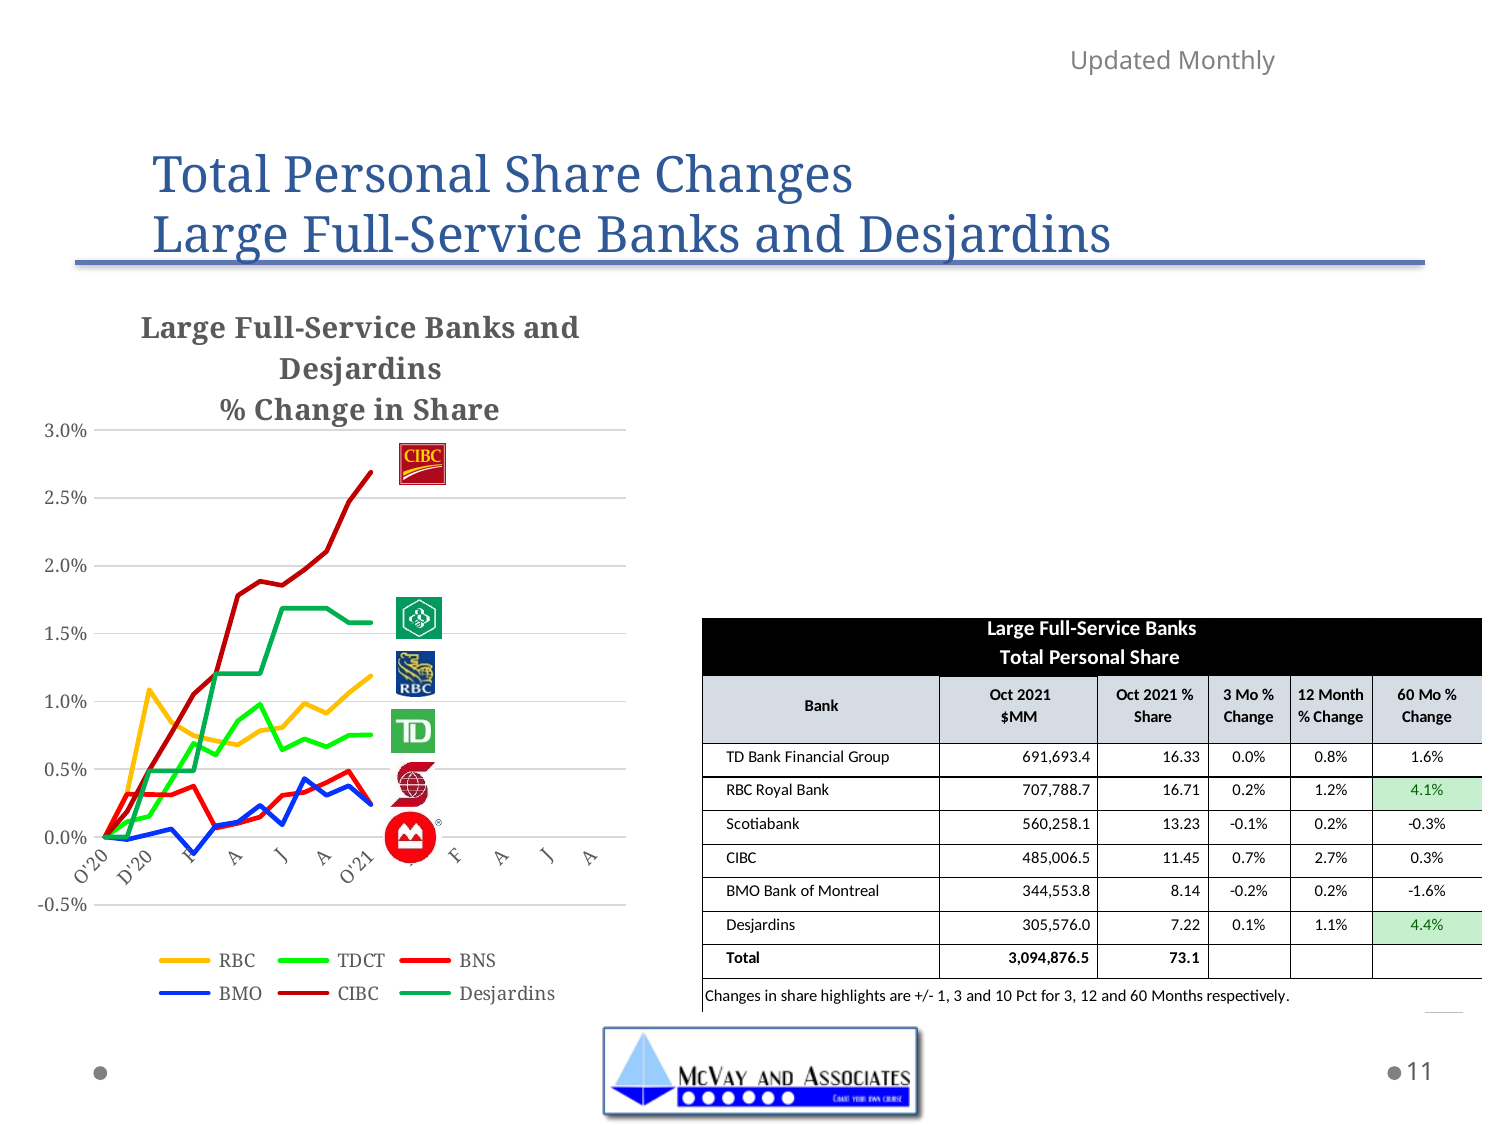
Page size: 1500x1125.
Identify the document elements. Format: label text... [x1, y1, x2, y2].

picture [390, 762, 435, 807]
picture [395, 596, 443, 639]
picture [395, 651, 435, 697]
picture [399, 442, 446, 485]
chart [15, 275, 706, 1013]
slide_number 11 [1401, 1042, 1494, 1103]
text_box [701, 617, 1483, 1013]
title Total Personal Share Changes Large Full-Service Banks and Desjardins [137, 70, 1450, 270]
picture [391, 708, 435, 753]
picture [383, 810, 443, 865]
text_box Updated Monthly [1055, 37, 1291, 83]
